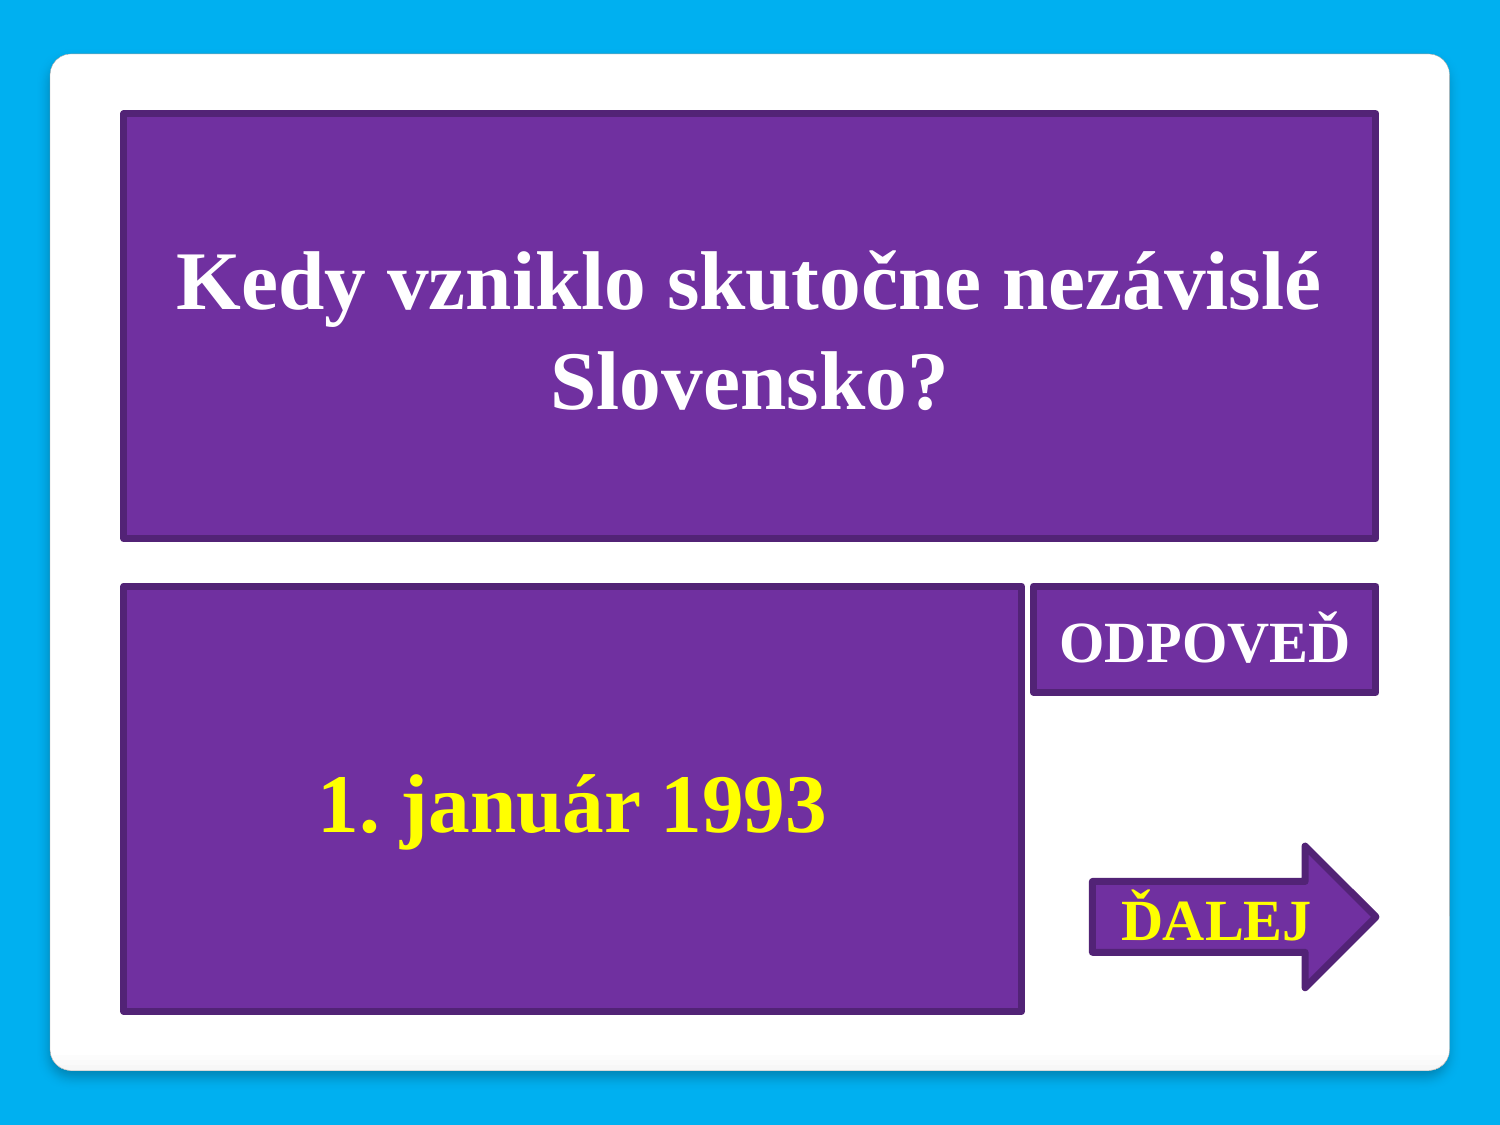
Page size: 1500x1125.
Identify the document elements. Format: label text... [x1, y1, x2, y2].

text_box ĎALEJ [1088, 842, 1380, 992]
text_box ODPOVEĎ [1030, 583, 1379, 696]
text_box Kedy vzniklo skutočne nezávislé Slovensko? [120, 110, 1379, 542]
text_box 1. január 1993 [120, 583, 1025, 1015]
